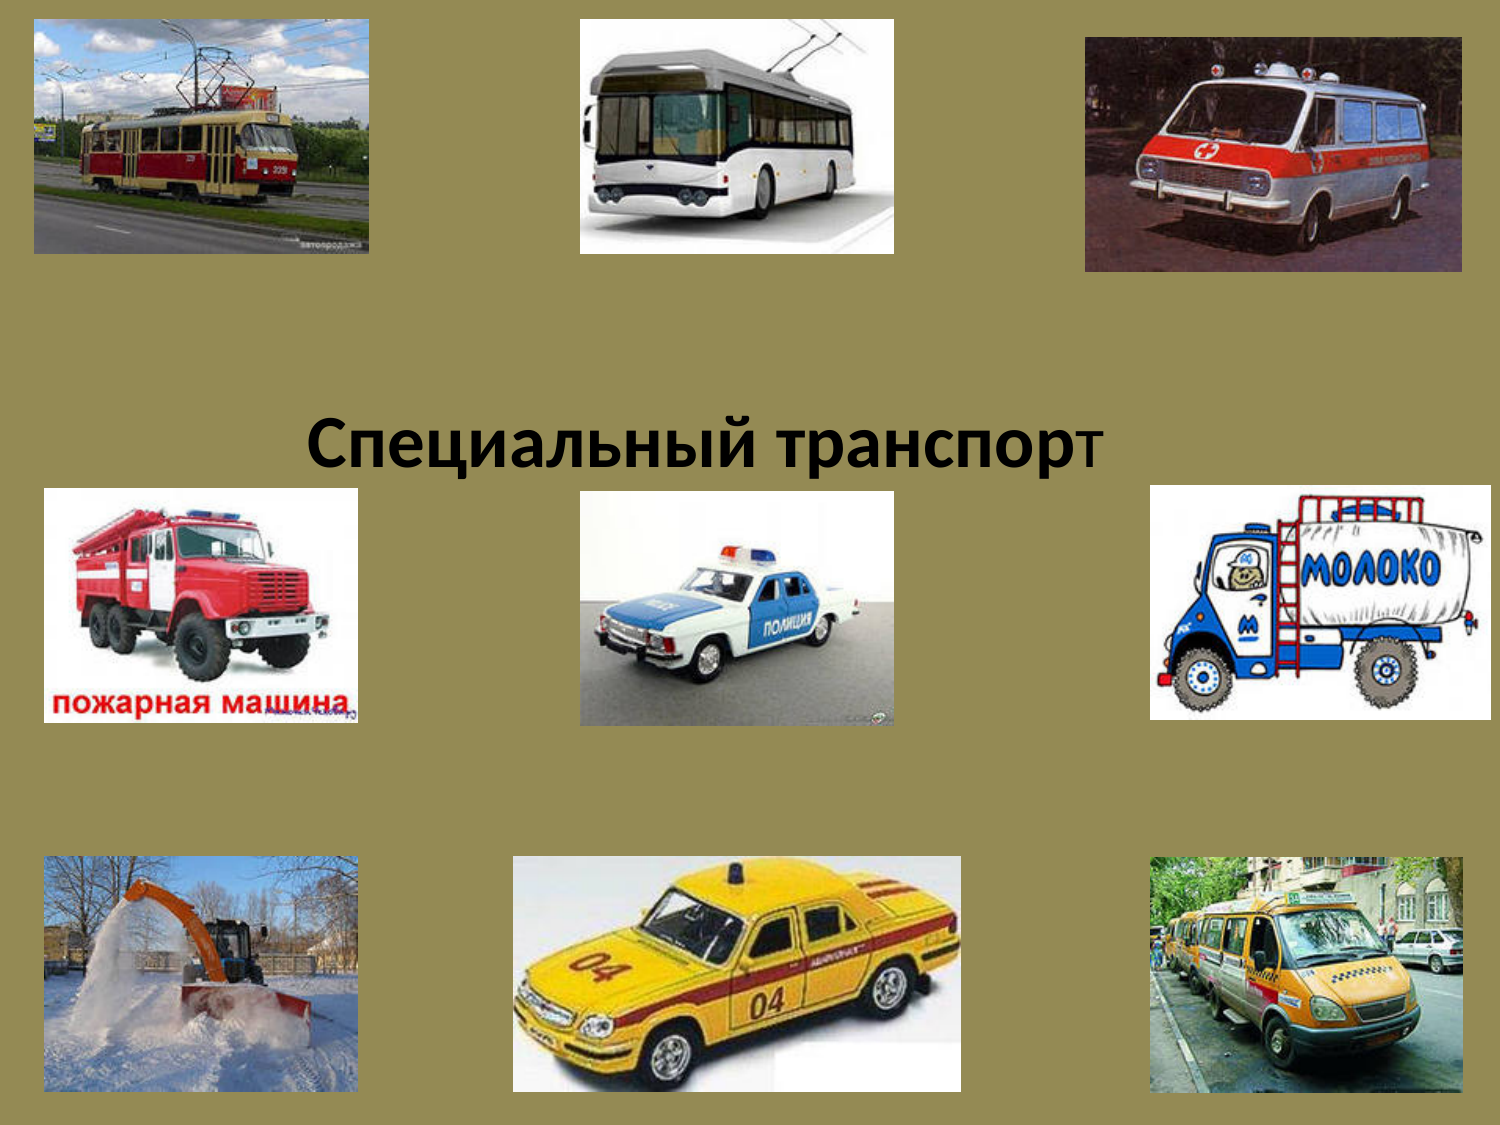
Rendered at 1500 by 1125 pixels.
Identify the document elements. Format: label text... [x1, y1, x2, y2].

picture [33, 18, 369, 254]
picture [513, 856, 961, 1092]
picture [44, 487, 358, 723]
picture [580, 491, 894, 726]
picture [580, 18, 894, 254]
picture [1085, 36, 1463, 272]
text_box Специальный транспорт [293, 385, 1120, 490]
picture [1149, 484, 1491, 720]
picture [1149, 857, 1463, 1093]
picture [44, 856, 358, 1092]
